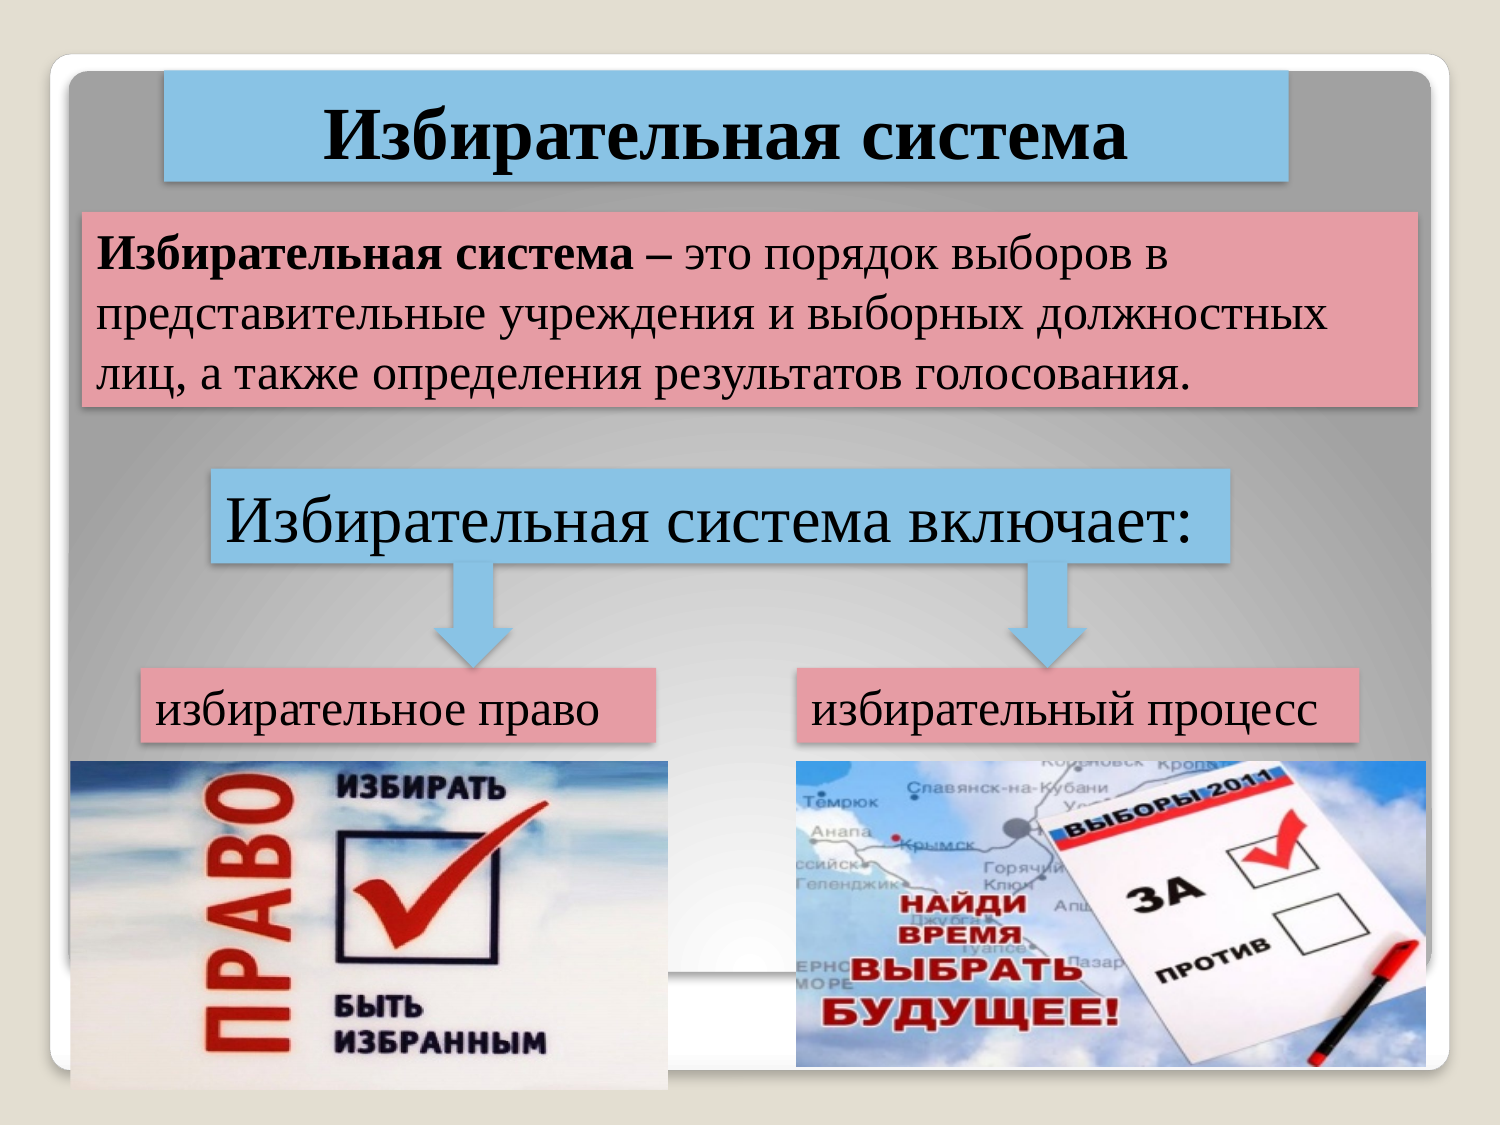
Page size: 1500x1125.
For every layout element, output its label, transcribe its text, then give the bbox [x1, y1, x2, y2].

picture [70, 761, 669, 1090]
picture [796, 761, 1427, 1067]
text_box Избирательная система – это порядок выборов в представительные учреждения и выборных должностных лиц, а также определения результатов голосования. [81, 211, 1418, 407]
title Избирательная система [164, 70, 1289, 182]
text_box избирательное право [140, 667, 657, 743]
text_box Избирательная система включает: [210, 468, 1231, 564]
text_box [1004, 558, 1091, 672]
text_box избирательный процесс [796, 667, 1360, 743]
text_box [430, 558, 517, 672]
